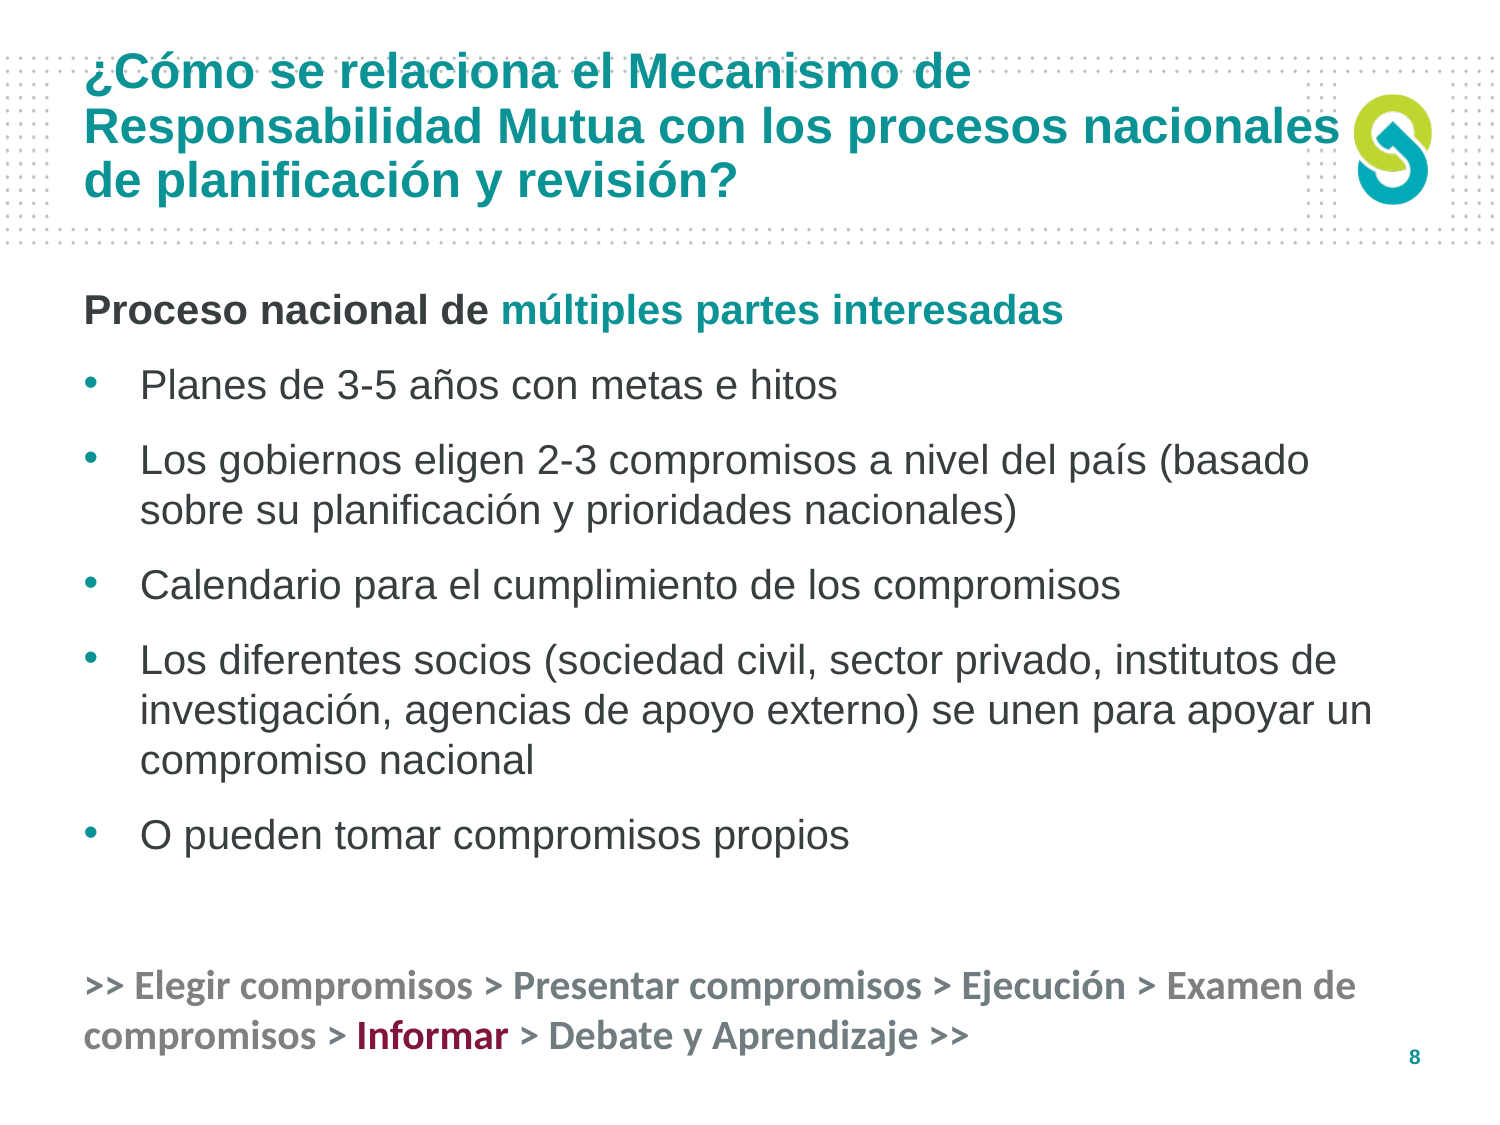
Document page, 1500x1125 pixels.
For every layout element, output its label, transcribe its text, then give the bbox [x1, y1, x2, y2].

picture [0, 48, 1500, 255]
title ¿Cómo se relaciona el Mecanismo de Responsabilidad Mutua con los procesos nacionales de planificación y revisión? [68, 37, 1400, 166]
list Proceso nacional de múltiples partes interesadas Planes de 3-5 años con metas e hitos Los gobiernos eligen 2-3 compromisos a nivel del país (basado sobre su planificación y prioridades nacionales) Calendario para el cumplimiento de los compromisos Los diferentes socios (sociedad civil, sector privado, institutos de investigación, agencias de apoyo externo) se unen para apoyar un compromiso nacional O pueden tomar compromisos propios >> Elegir compromisos > Presentar compromisos > Ejecución > Examen de compromisos > Informar > Debate y Aprendizaje >> [68, 275, 1435, 1020]
